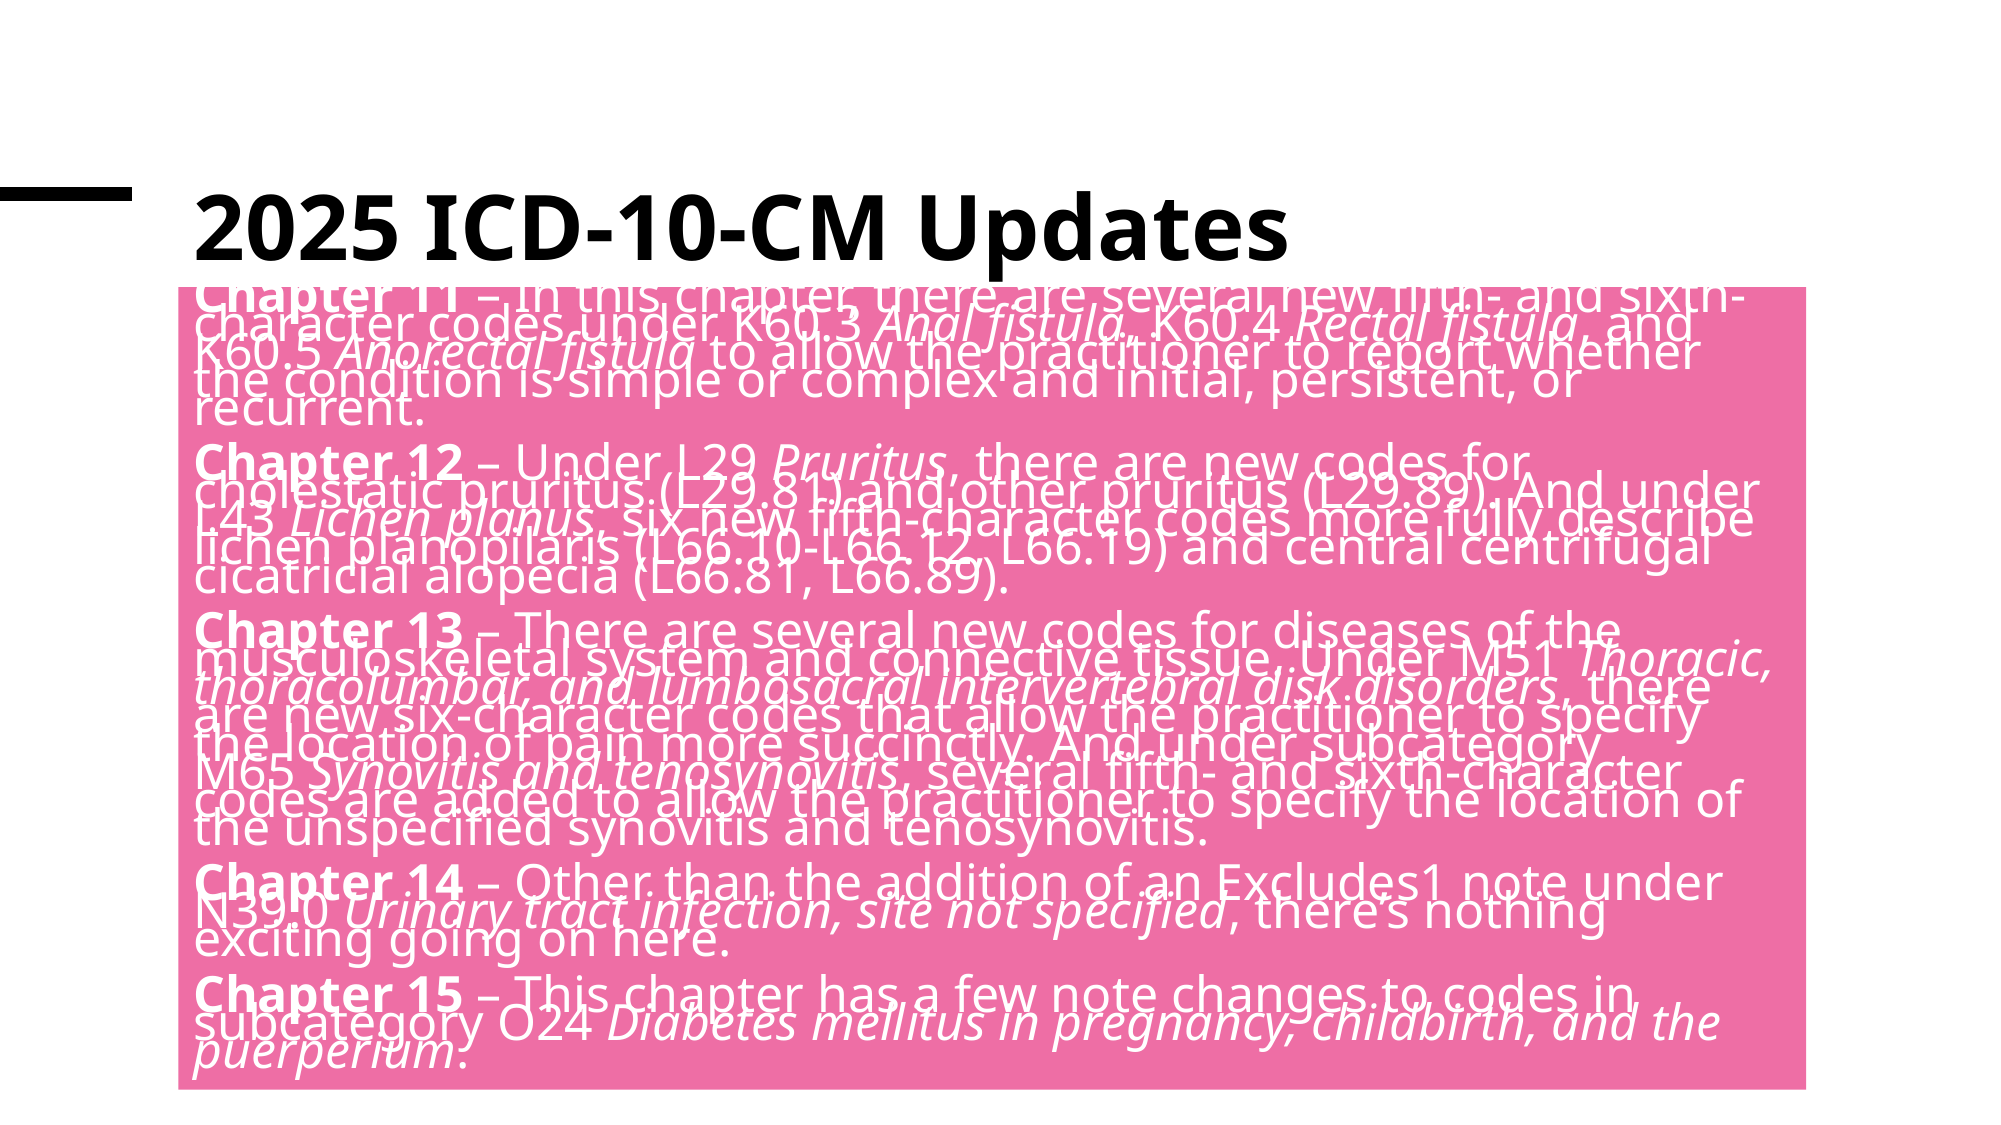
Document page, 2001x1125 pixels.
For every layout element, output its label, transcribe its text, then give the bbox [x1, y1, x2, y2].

title 2025 ICD-10-CM Updates [178, 178, 1807, 287]
list Chapter 11 – In this chapter, there are several new fifth- and sixth-character codes under K60.3 Anal fistula, K60.4 Rectal fistula, and K60.5 Anorectal fistula to allow the practitioner to report whether the condition is simple or complex and initial, persistent, or recurrent. Chapter 12 – Under L29 Pruritus, there are new codes for cholestatic pruritus (L29.81) and other pruritus (L29.89). And under L43 Lichen planus, six new fifth-character codes more fully describe lichen planopilaris (L66.10-L66.12, L66.19) and central centrifugal cicatricial alopecia (L66.81, L66.89). Chapter 13 – There are several new codes for diseases of the musculoskeletal system and connective tissue. Under M51 Thoracic, thoracolumbar, and lumbosacral intervertebral disk disorders, there are new six-character codes that allow the practitioner to specify the location of pain more succinctly. And under subcategory M65 Synovitis and tenosynovitis, several fifth- and sixth-character codes are added to allow the practitioner to specify the location of the unspecified synovitis and tenosynovitis. Chapter 14 – Other than the addition of an Excludes1 note under N39.0 Urinary tract infection, site not specified, there’s nothing exciting going on here. Chapter 15 – This chapter has a few note changes to codes in subcategory O24 Diabetes mellitus in pregnancy, childbirth, and the puerperium. [178, 287, 1807, 1090]
